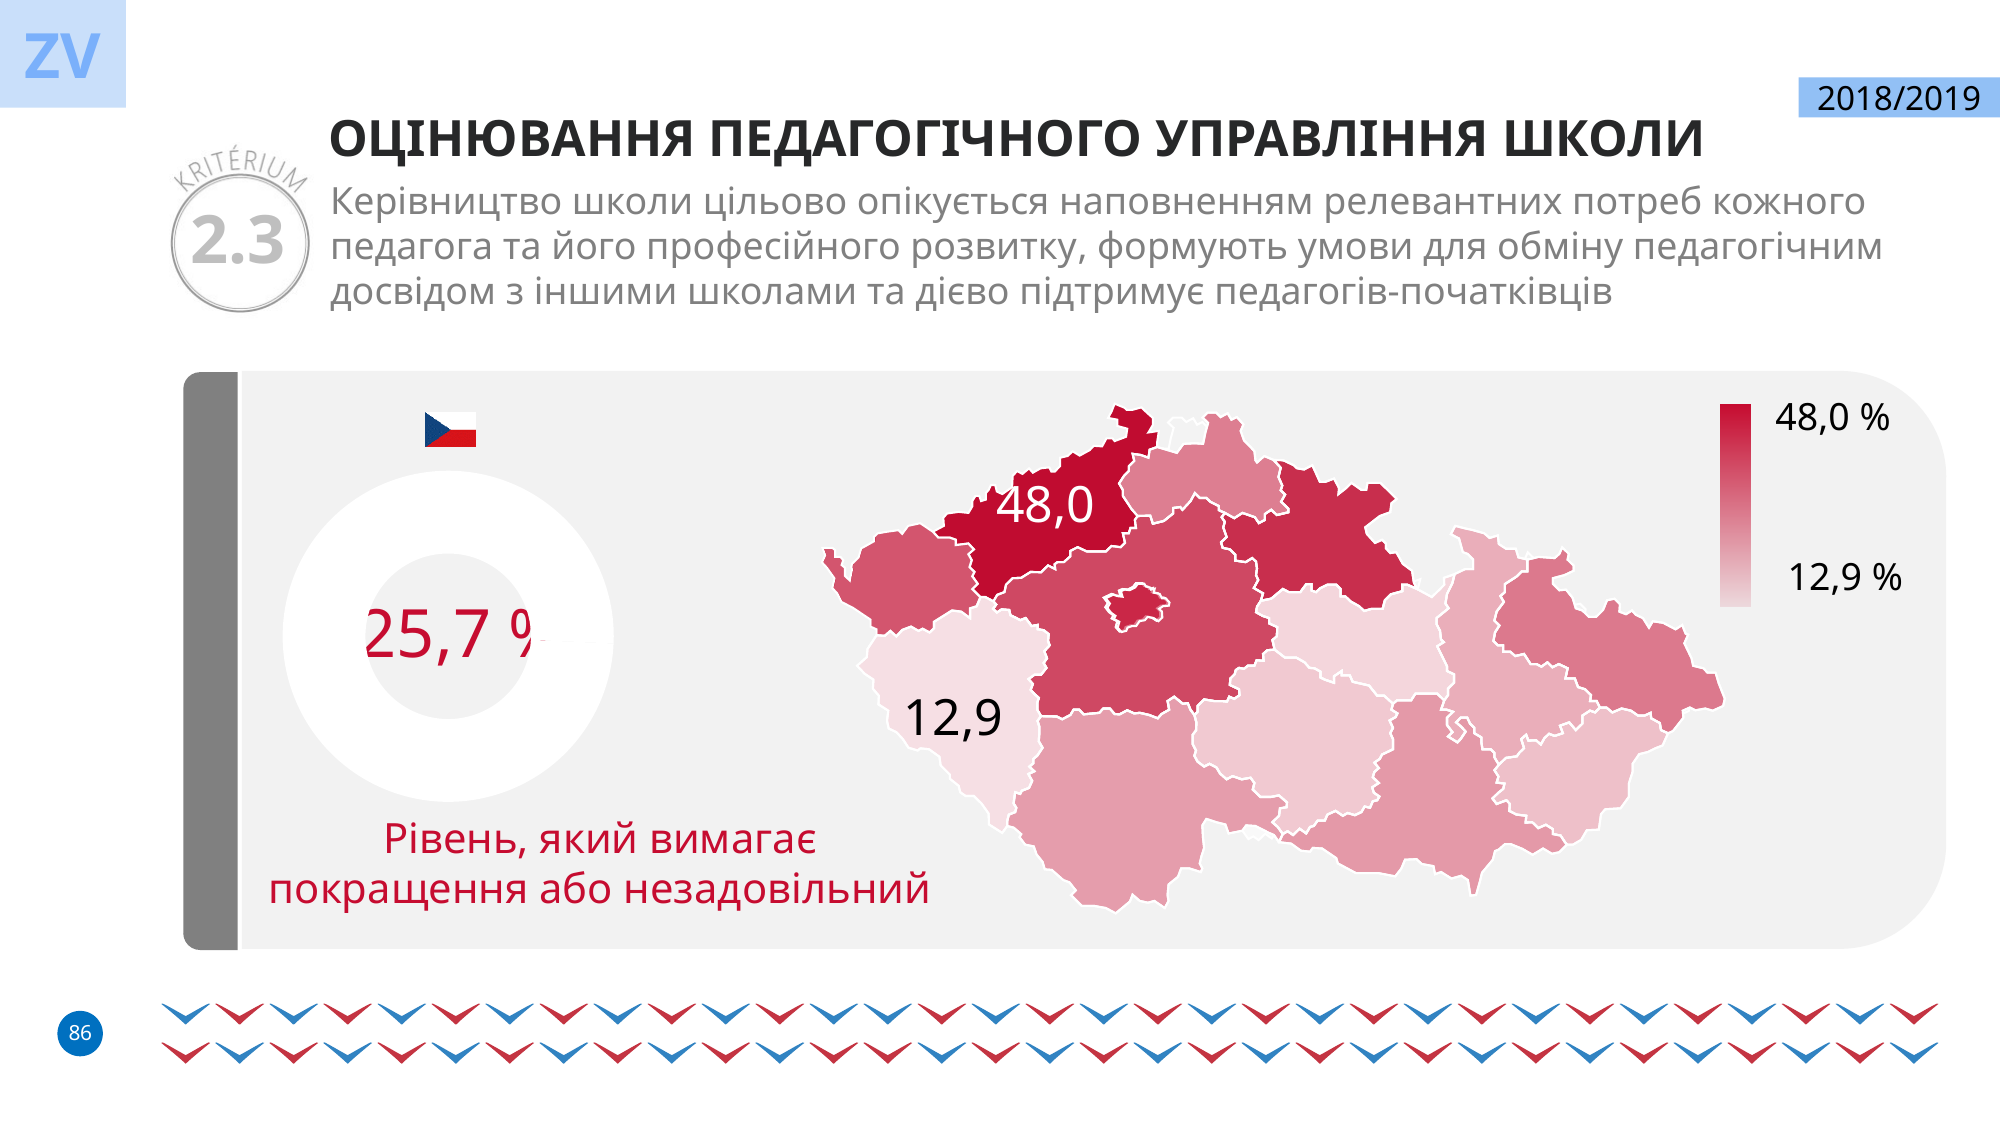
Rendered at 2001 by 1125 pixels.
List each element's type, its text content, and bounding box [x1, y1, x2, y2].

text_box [161, 134, 1926, 367]
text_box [822, 403, 1751, 914]
text_box ОЦІНЮВАННЯ ПЕДАГОГІЧНОГО УПРАВЛІННЯ ШКОЛИ [328, 113, 2000, 168]
text_box ZV [0, 0, 126, 108]
text_box 48,0 % [1775, 393, 1891, 439]
picture [425, 412, 476, 447]
text_box Рівень, який вимагає покращення або незадовільний [253, 804, 946, 919]
text_box [240, 369, 1948, 950]
chart [275, 455, 621, 816]
text_box 2018/2019 [1798, 77, 2000, 118]
text_box 12,9 % [1787, 553, 1910, 599]
text_box [181, 371, 239, 952]
